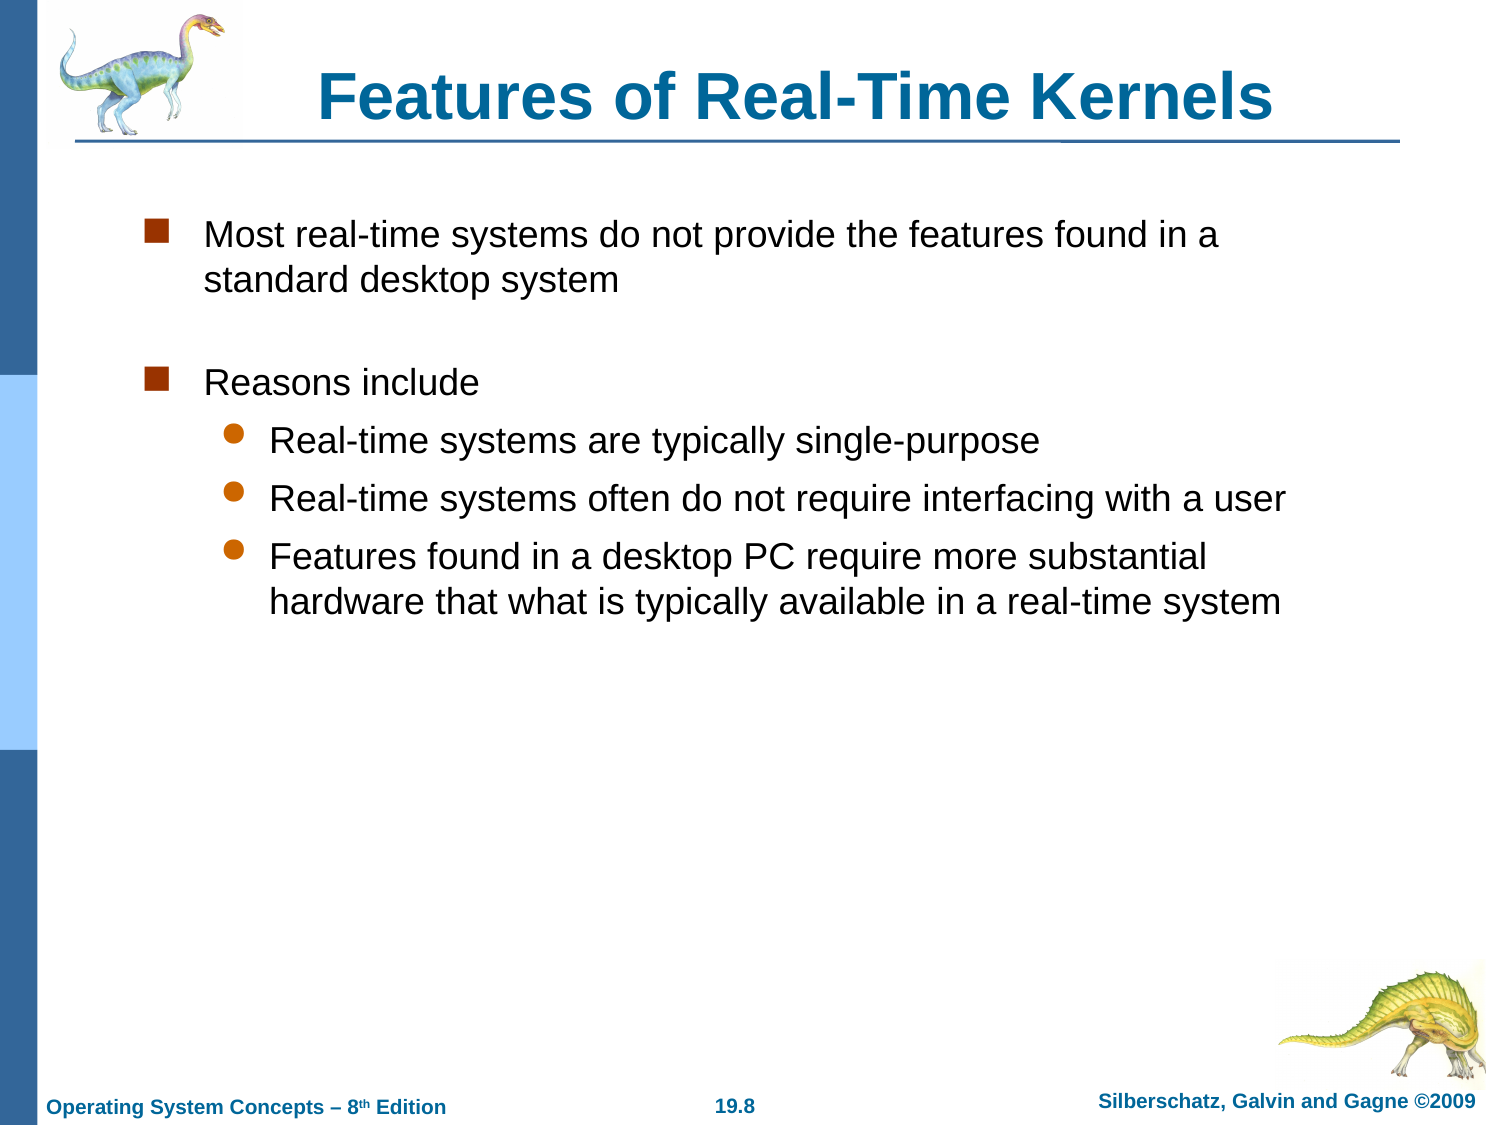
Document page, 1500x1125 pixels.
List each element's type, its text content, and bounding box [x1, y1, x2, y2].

picture [46, 0, 243, 149]
list Most real-time systems do not provide the features found in a standard desktop system Reasons include Real-time systems are typically single-purpose Real-time systems often do not require interfacing with a user Features found in a desktop PC require more substantial hardware that what is typically available in a real-time system [132, 202, 1384, 946]
title Features of Real-Time Kernels [167, 45, 1426, 141]
picture [1275, 959, 1486, 1090]
